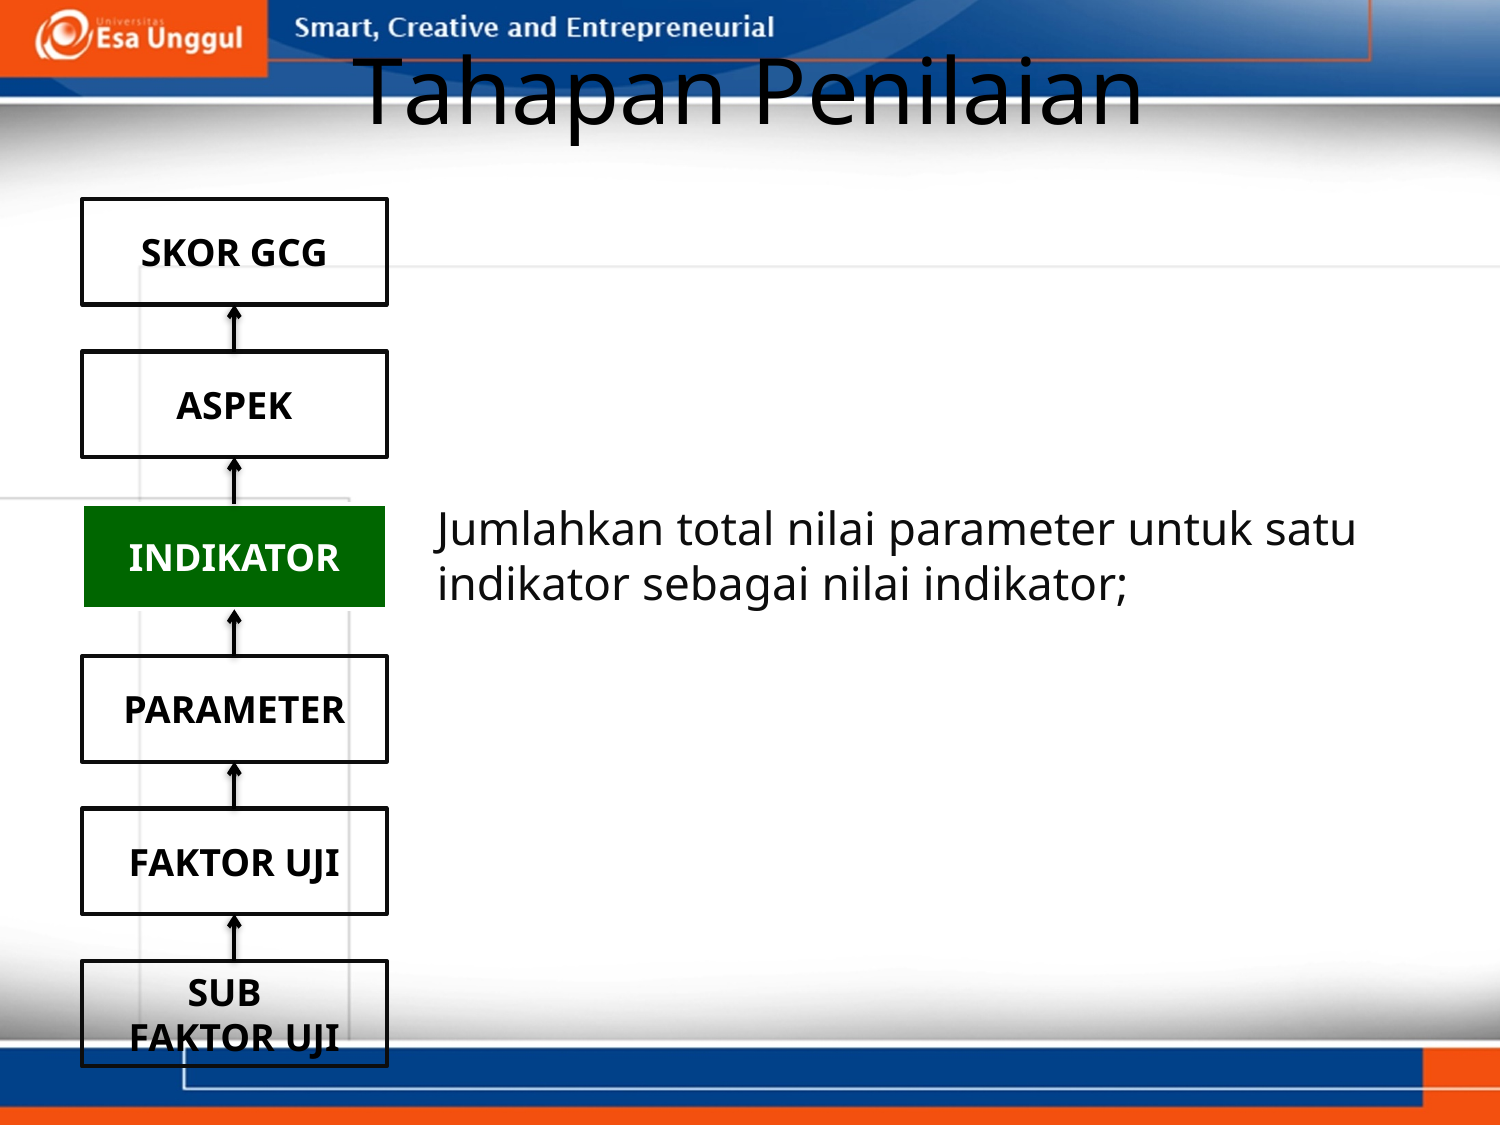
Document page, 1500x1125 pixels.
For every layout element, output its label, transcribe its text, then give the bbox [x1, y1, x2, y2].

text_box SKOR GCG [80, 197, 389, 307]
text_box SUB FAKTOR UJI [80, 959, 389, 1068]
text_box INDIKATOR [80, 502, 389, 611]
title Tahapan Penilaian [75, 23, 1425, 153]
list Jumlahkan total nilai parameter untuk satu indikator sebagai nilai indikator; [421, 492, 1452, 692]
text_box PARAMETER [80, 654, 389, 764]
text_box FAKTOR UJI [80, 806, 389, 916]
picture [0, 0, 1500, 1125]
text_box ASPEK [80, 349, 389, 459]
